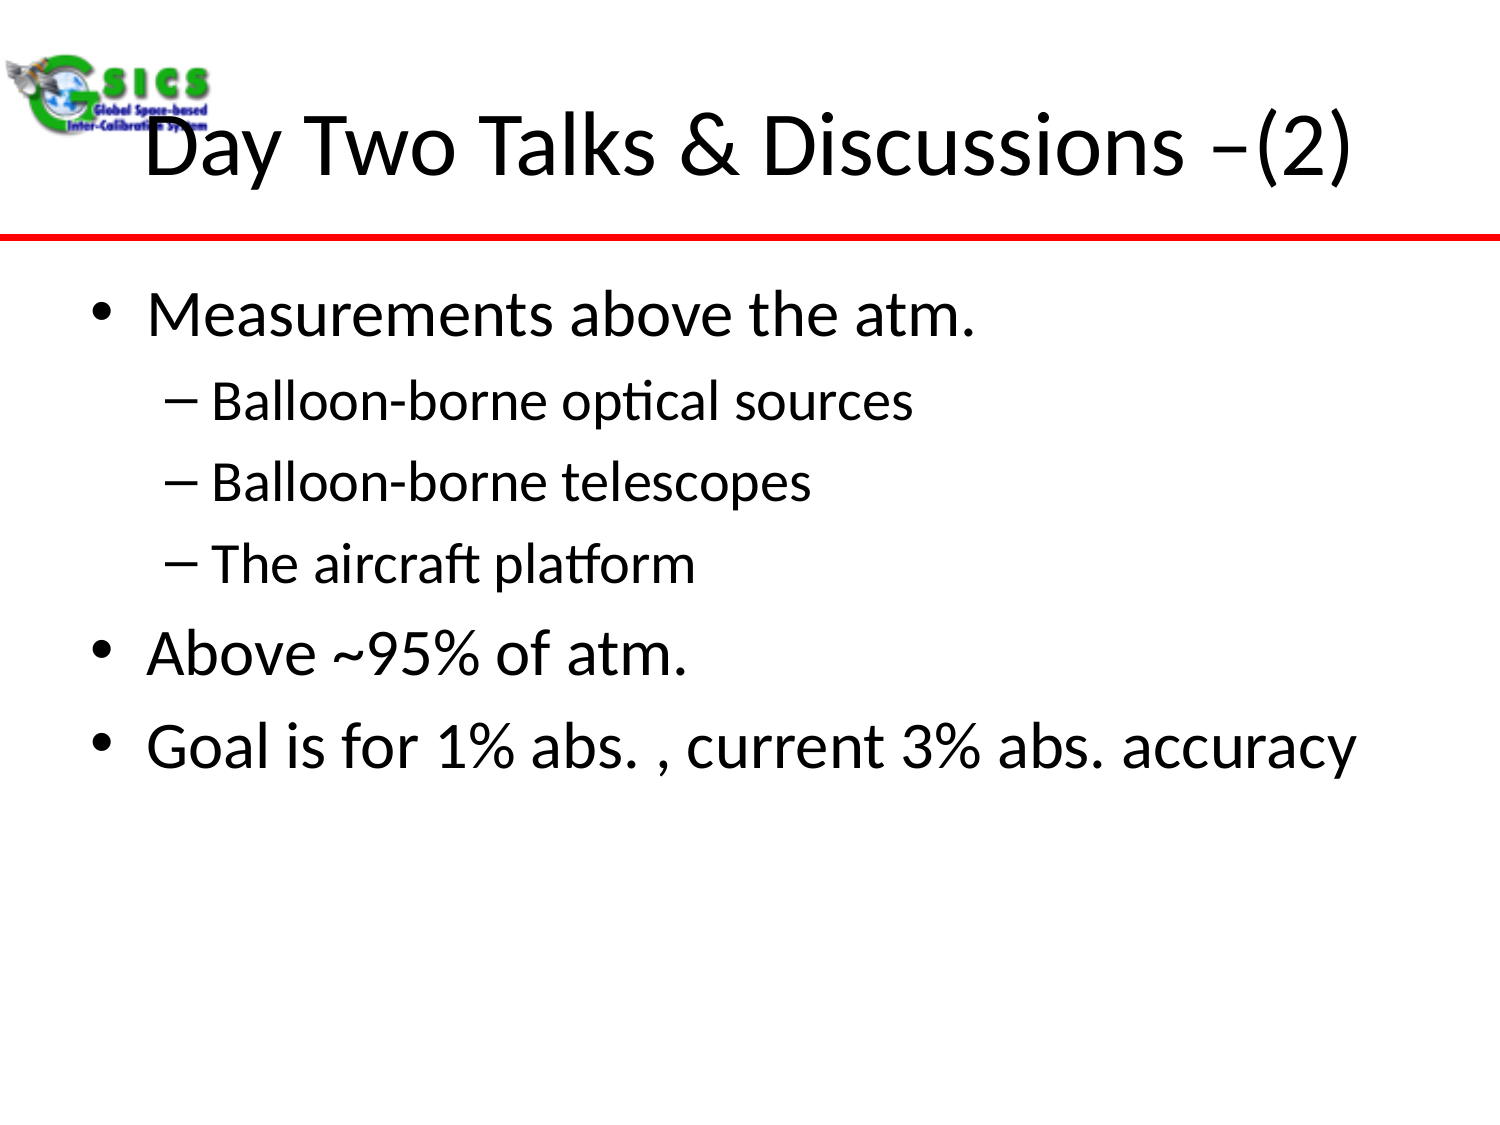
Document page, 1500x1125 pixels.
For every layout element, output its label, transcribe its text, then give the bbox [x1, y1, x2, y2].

picture [0, 50, 75, 138]
list Measurements above the atm. Balloon-borne optical sources Balloon-borne telescopes The aircraft platform Above ~95% of atm. Goal is for 1% abs. , current 3% abs. accuracy [75, 262, 1425, 1005]
title Day Two Talks & Discussions –(2) [75, 45, 1425, 233]
